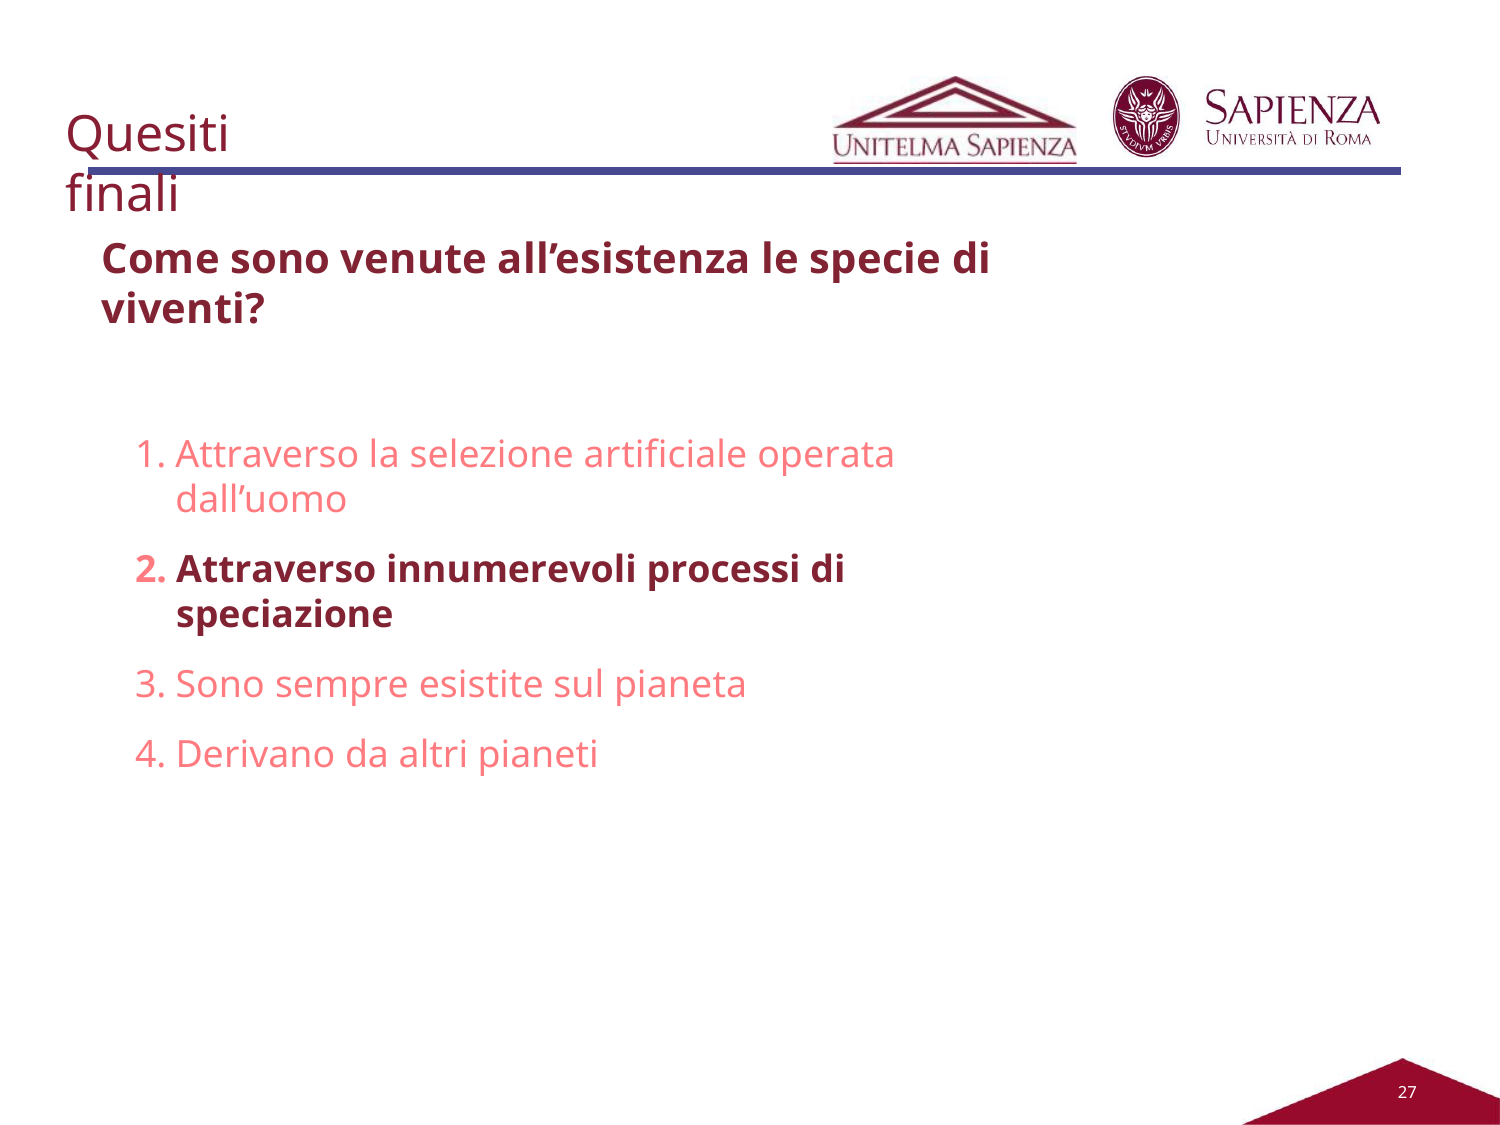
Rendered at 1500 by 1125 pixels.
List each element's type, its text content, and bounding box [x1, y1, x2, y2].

picture [1241, 1058, 1500, 1125]
picture [832, 76, 1077, 164]
slide_number 24 [1393, 1081, 1422, 1125]
picture [1104, 66, 1414, 164]
text_box Come sono venute all’esistenza le specie di viventi? Attraverso la selezione artificiale operata dall’uomo Attraverso innumerevoli processi di speciazione Sono sempre esistite sul pianeta Derivano da altri pianeti [99, 231, 1023, 775]
text_box Quesiti finali [63, 101, 336, 222]
